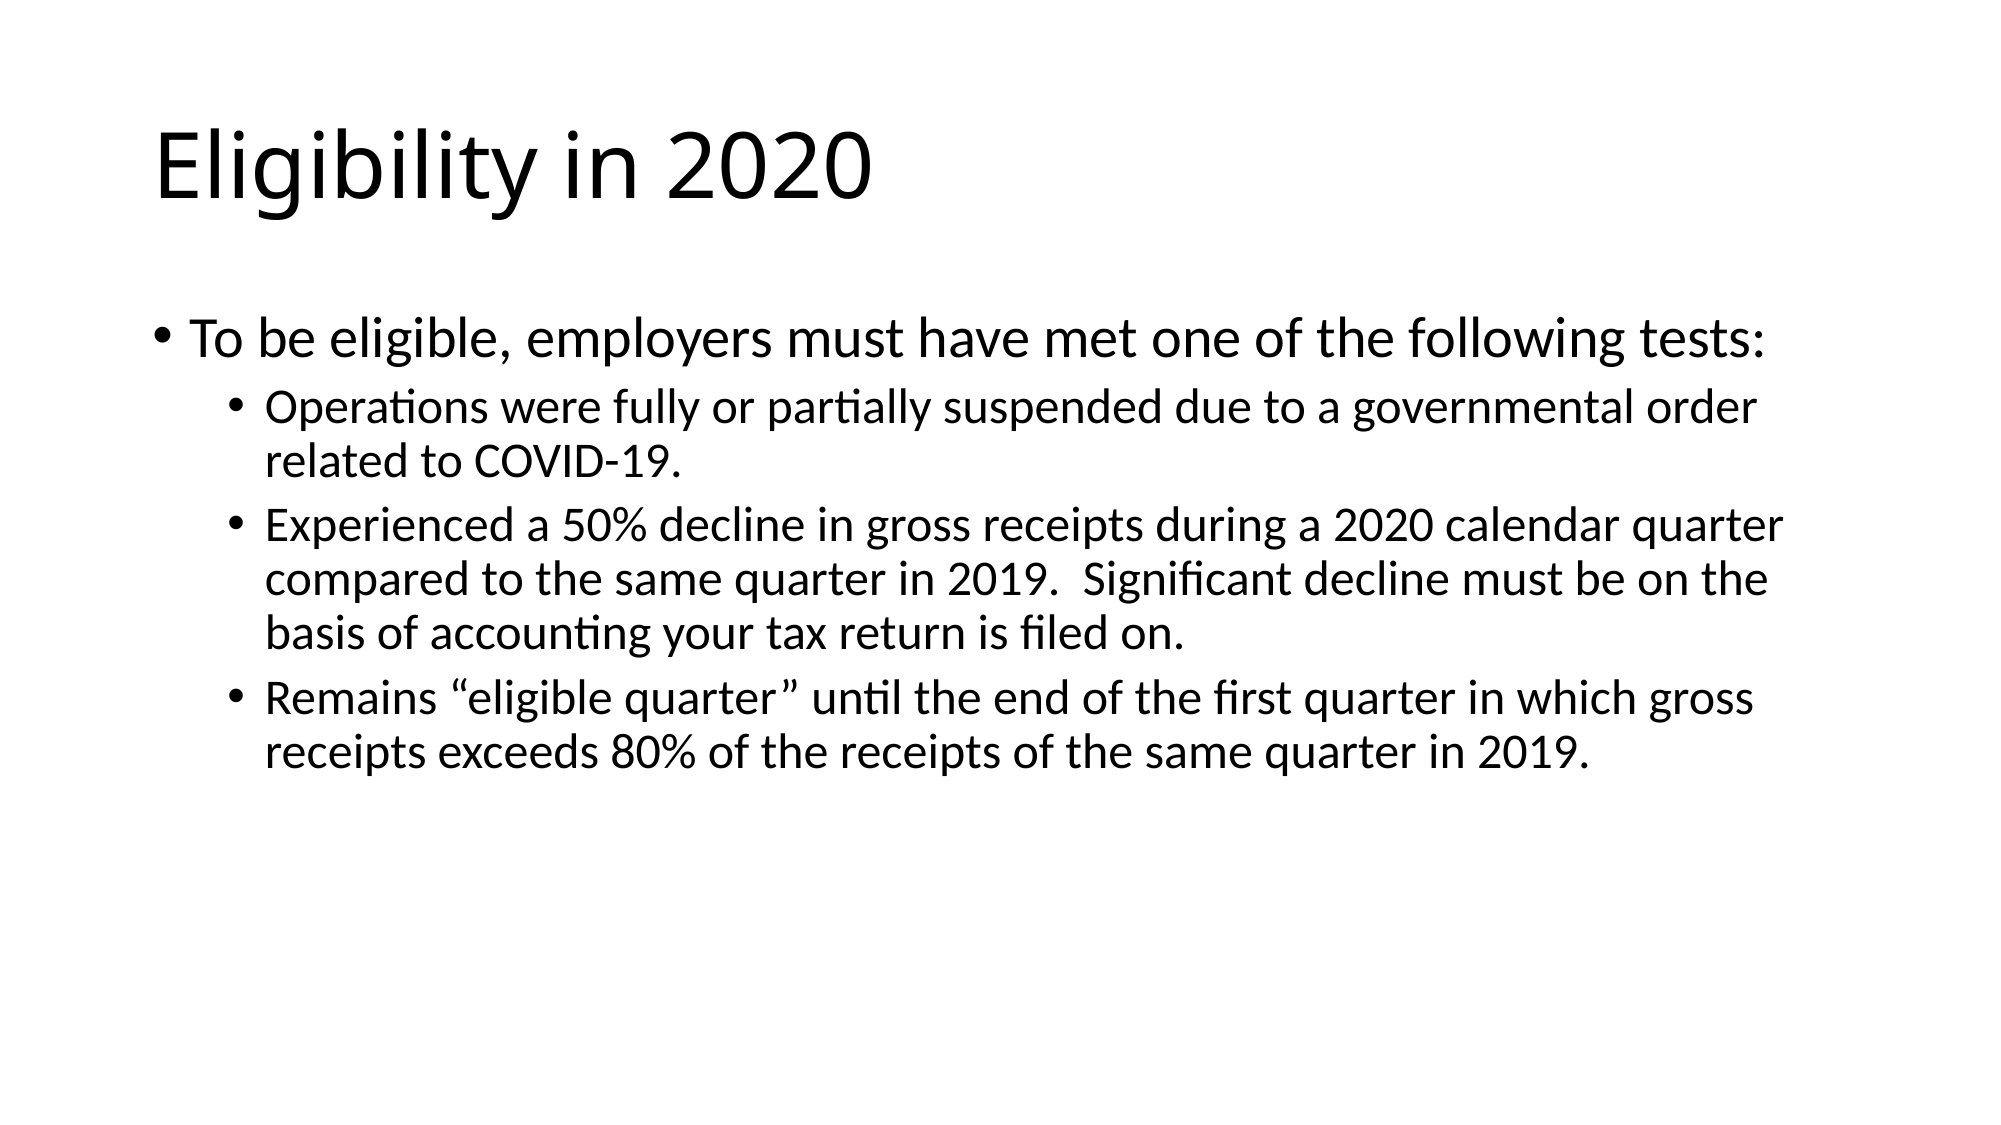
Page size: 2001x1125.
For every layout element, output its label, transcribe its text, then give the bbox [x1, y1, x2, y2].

list To be eligible, employers must have met one of the following tests: Operations were fully or partially suspended due to a governmental order related to COVID-19. Experienced a 50% decline in gross receipts during a 2020 calendar quarter compared to the same quarter in 2019. Significant decline must be on the basis of accounting your tax return is filed on. Remains “eligible quarter” until the end of the first quarter in which gross receipts exceeds 80% of the receipts of the same quarter in 2019. [137, 299, 1863, 1014]
title Eligibility in 2020 [137, 59, 1863, 278]
